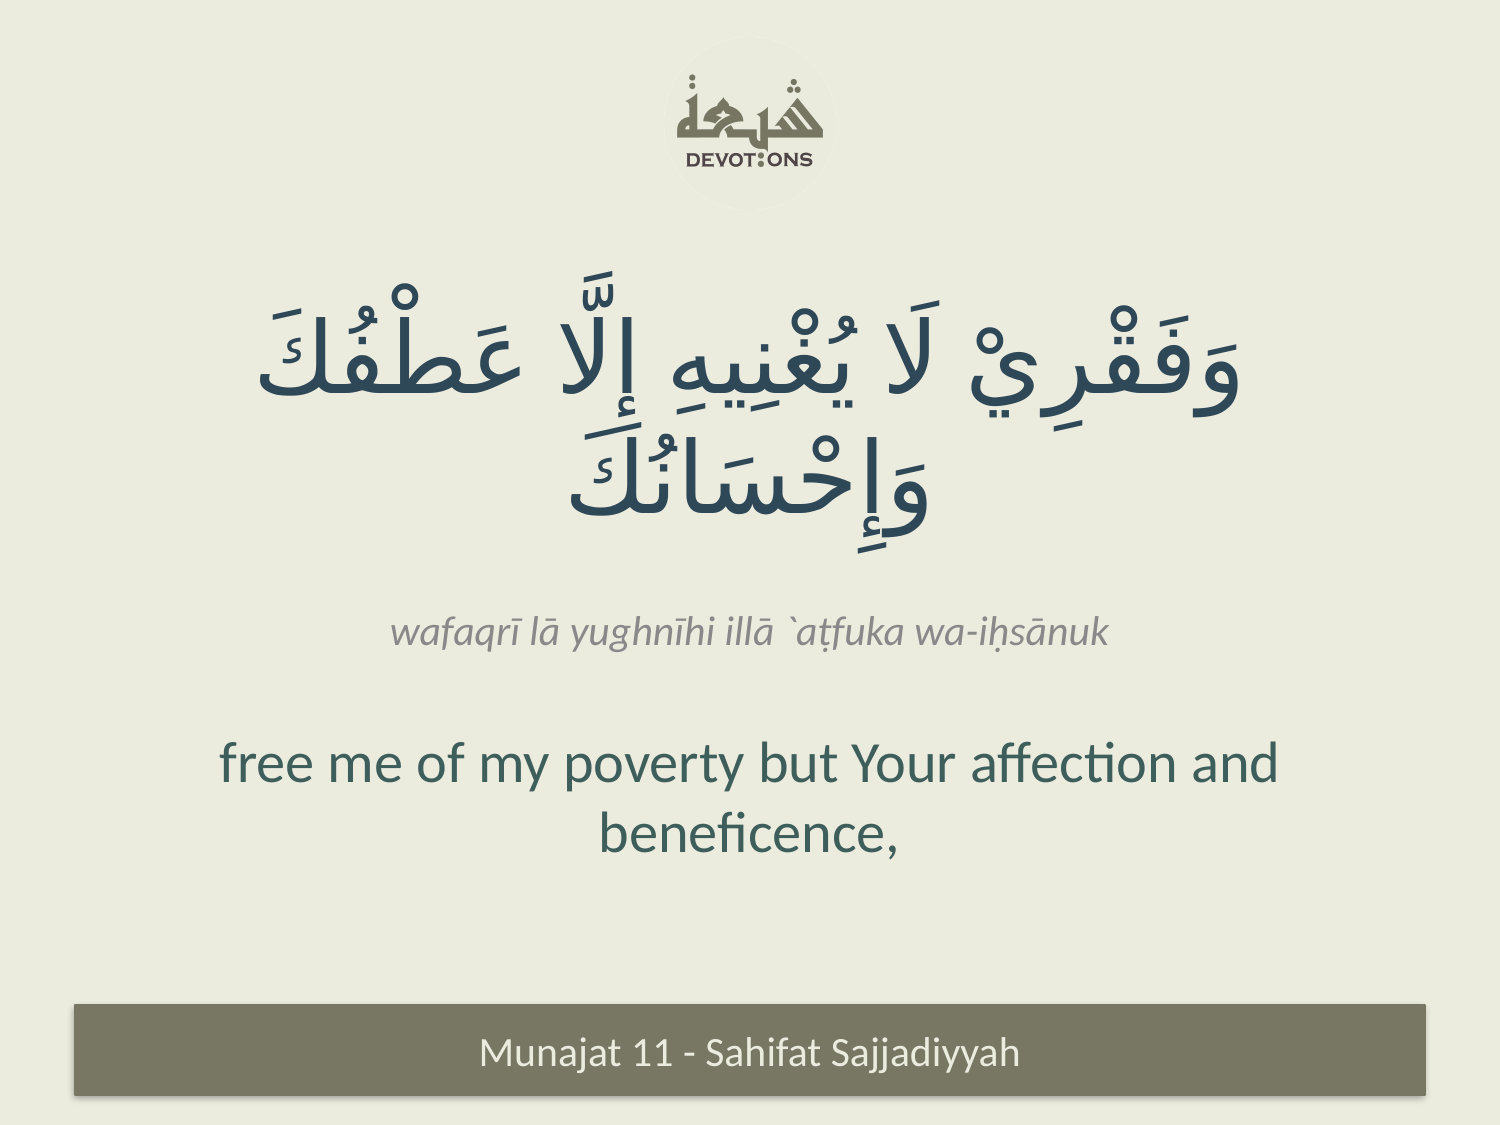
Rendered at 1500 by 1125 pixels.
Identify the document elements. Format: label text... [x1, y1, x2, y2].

text_box [74, 1004, 1426, 1096]
text_box Munajat 11 - Sahifat Sajjadiyyah [463, 1017, 1037, 1083]
picture [656, 29, 844, 218]
text_box وَفَقْرِيْ لَا يُغْنِيهِ إِلَّا عَطْفُكَ وَإِحْسَانُكَ wafaqrī lā yughnīhi illā `aṭfuka wa-iḥsānuk free me of my poverty but Your affection and beneficence, [74, 286, 1425, 871]
